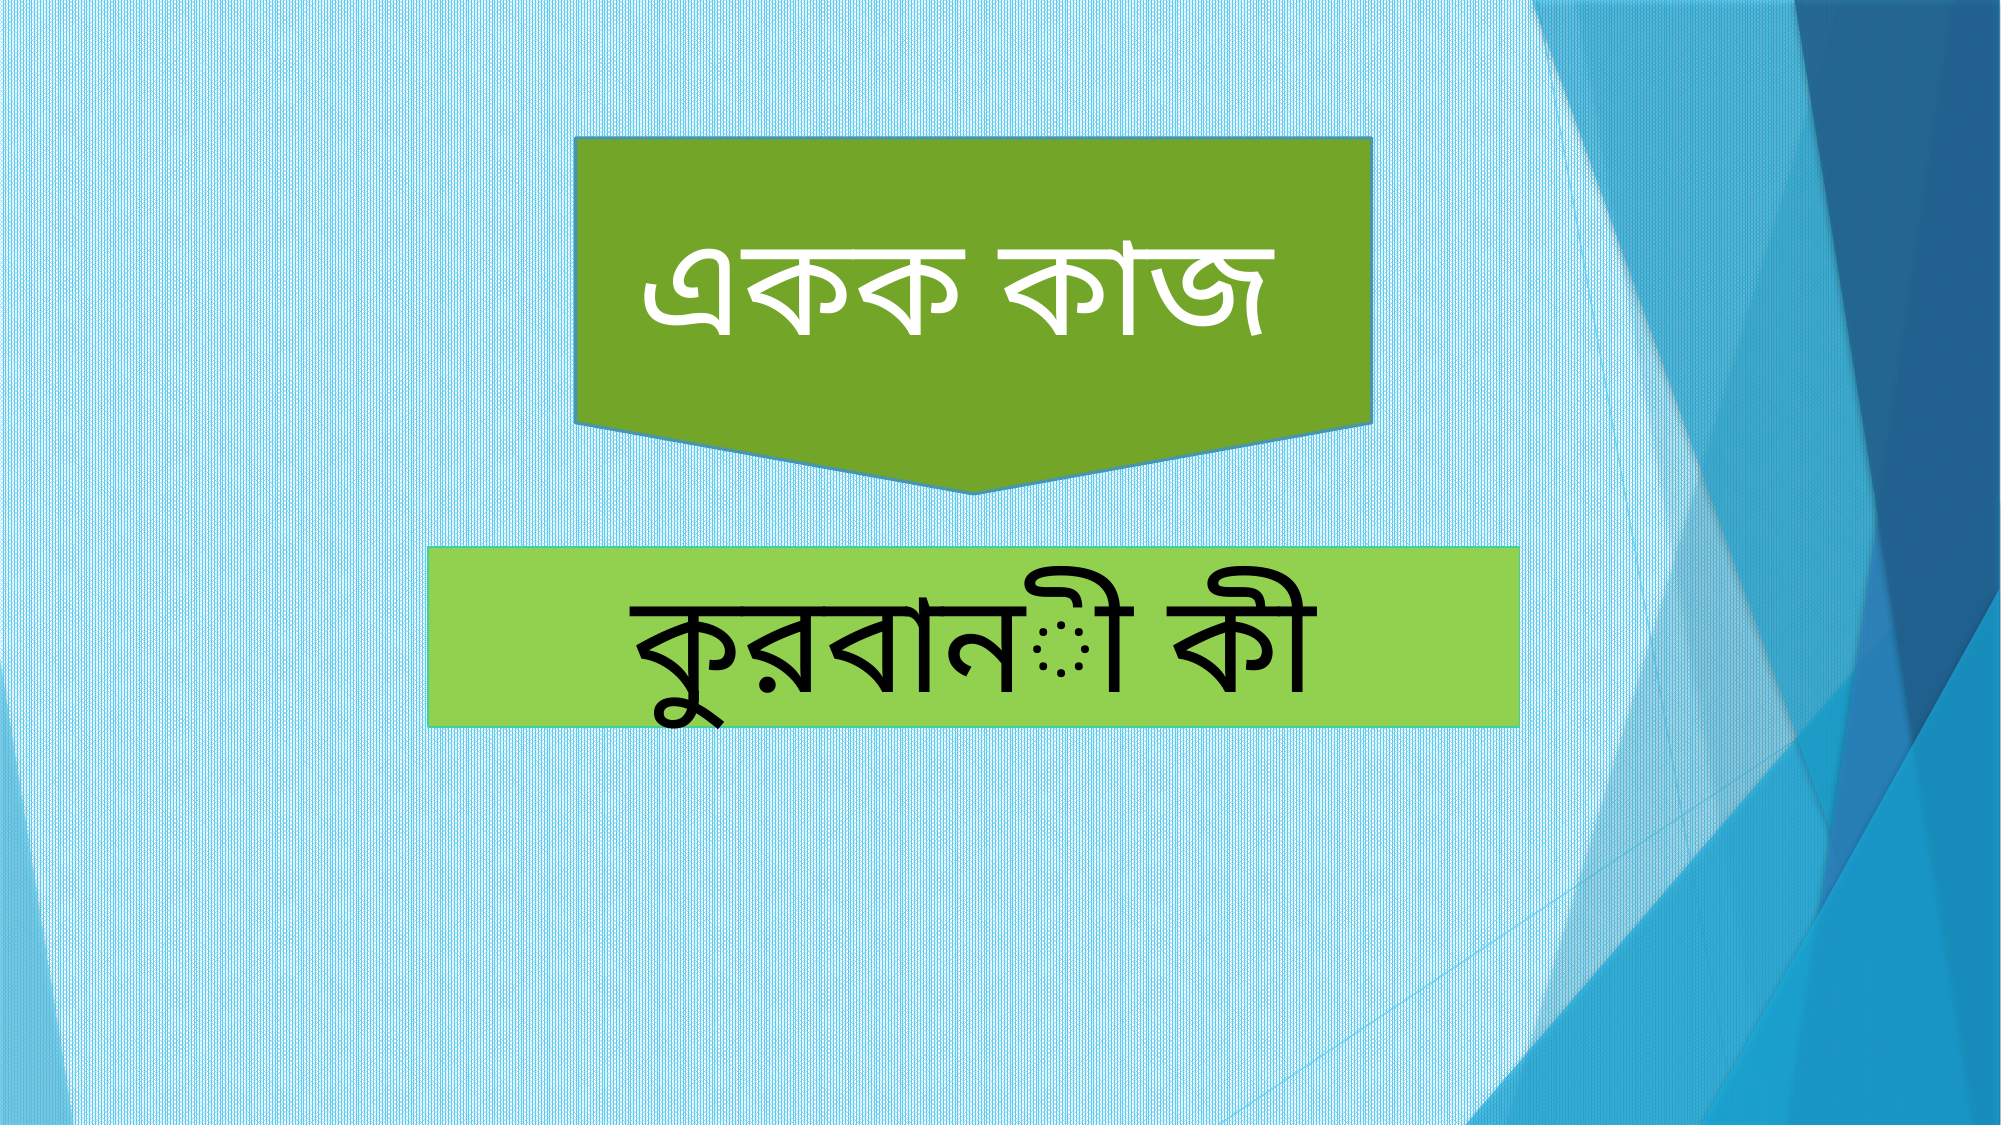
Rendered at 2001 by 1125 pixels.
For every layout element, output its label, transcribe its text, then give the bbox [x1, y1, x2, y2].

text_box কুরবানী কী [427, 546, 1520, 728]
text_box একক কাজ [574, 136, 1374, 496]
